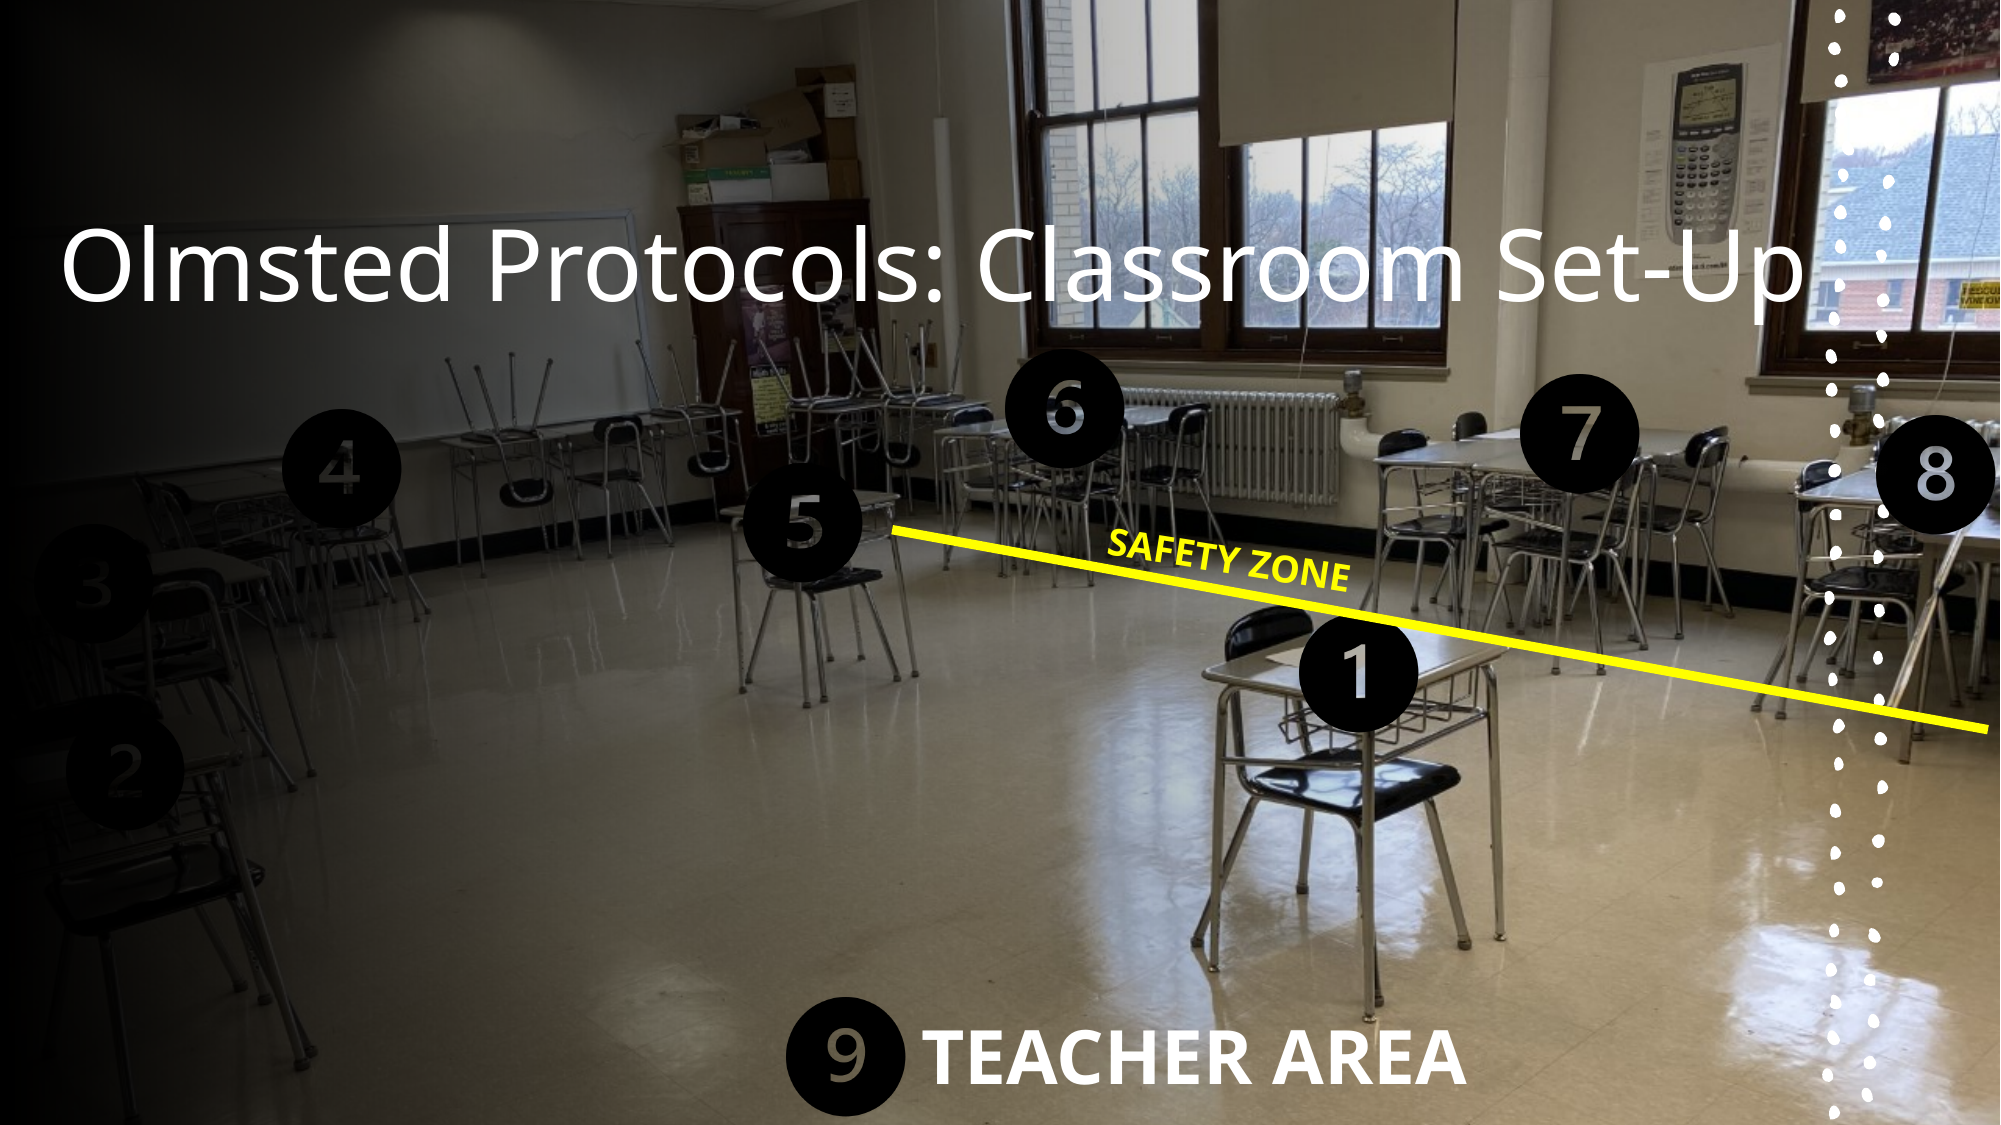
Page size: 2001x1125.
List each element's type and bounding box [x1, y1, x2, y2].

text_box [1820, 2, 1902, 529]
text_box [892, 529, 1988, 730]
text_box [1820, 730, 1902, 1121]
picture [0, 0, 2000, 1125]
